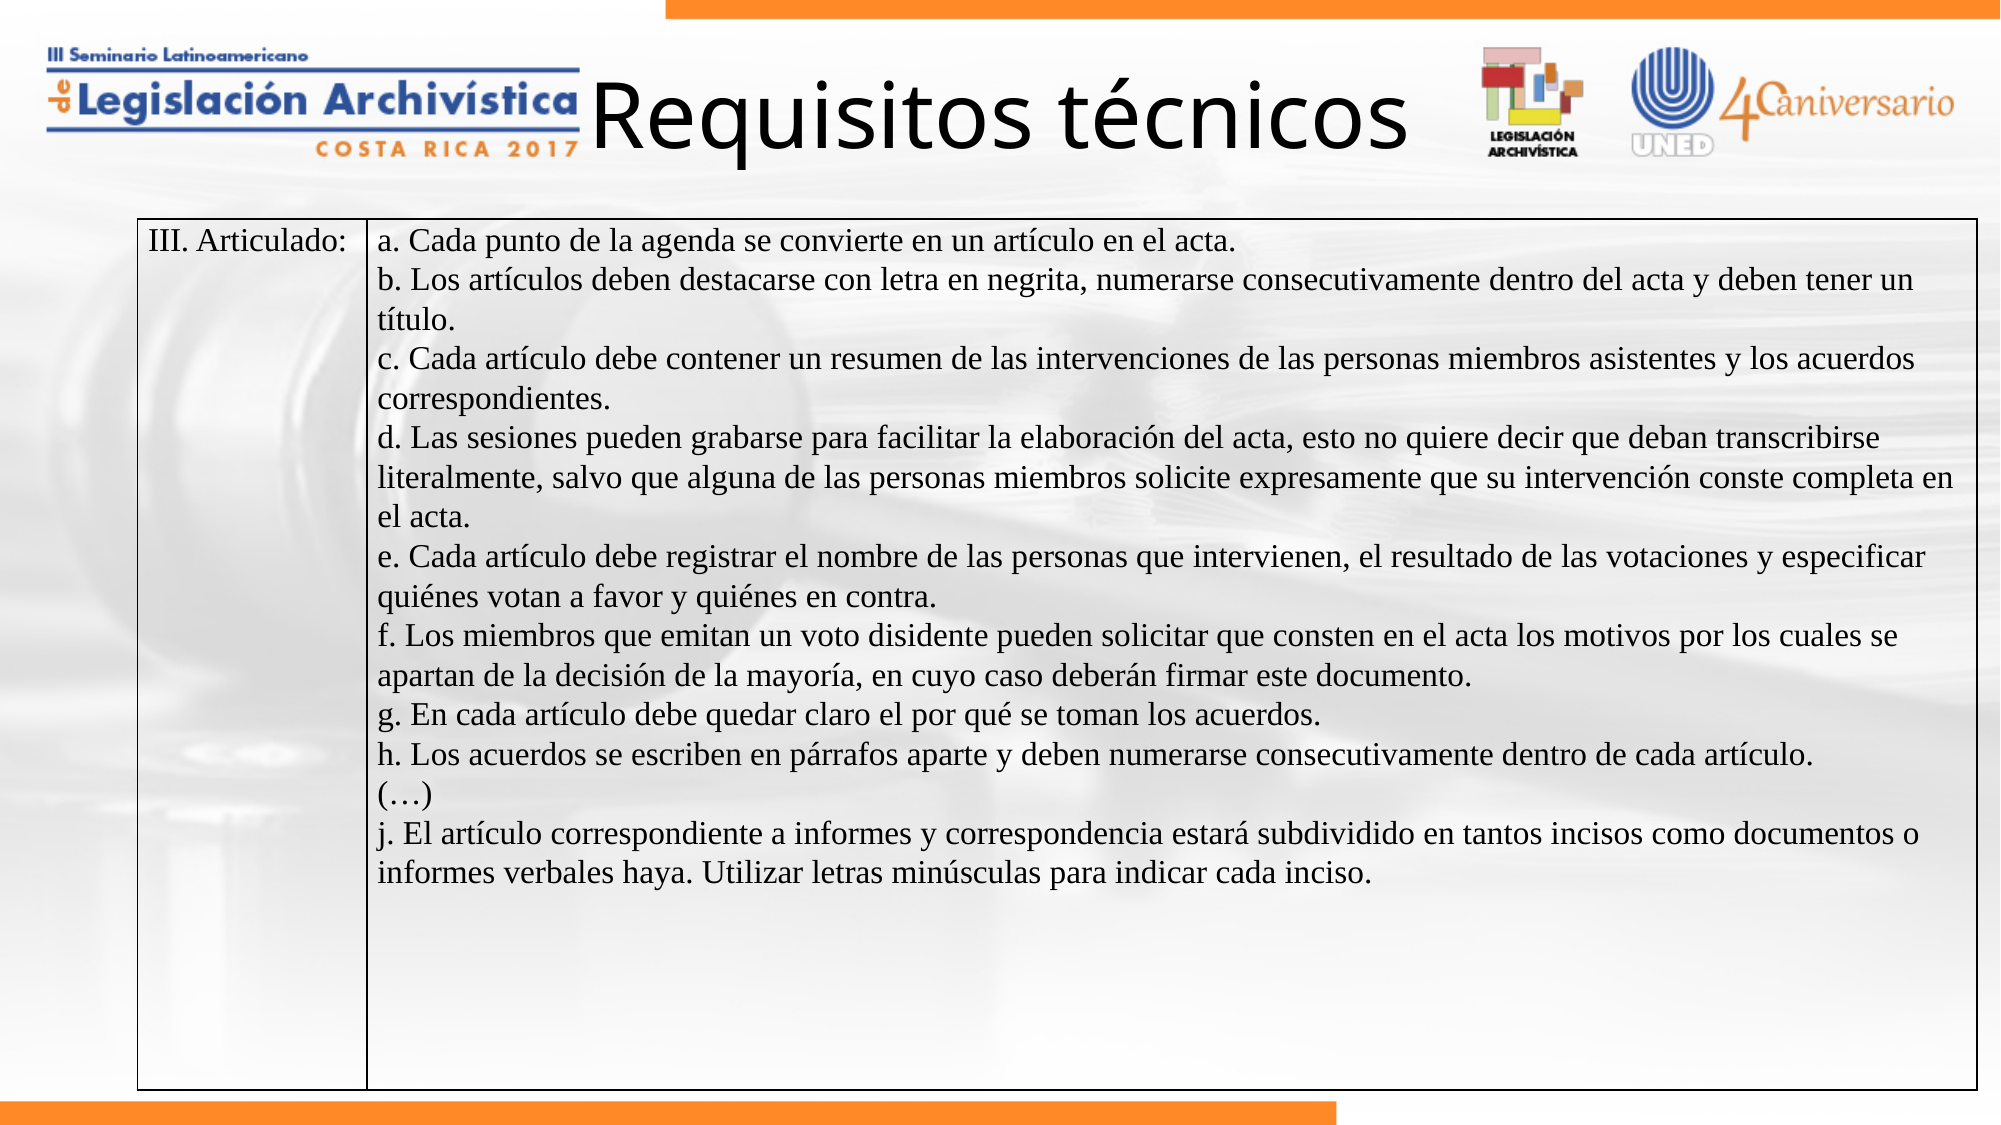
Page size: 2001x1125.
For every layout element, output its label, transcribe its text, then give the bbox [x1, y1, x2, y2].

picture [0, 0, 2001, 1125]
title Requisitos técnicos [137, 59, 1863, 179]
table_header III. Articulado: [138, 220, 366, 1089]
table_header a. Cada punto de la agenda se convierte en un artículo en el acta. b. Los artículos deben destacarse con letra en negrita, numerarse consecutivamente dentro del acta y deben tener un título. c. Cada artículo debe contener un resumen de las intervenciones de las personas miembros asistentes y los acuerdos correspondientes. d. Las sesiones pueden grabarse para facilitar la elaboración del acta, esto no quiere decir que deban transcribirse literalmente, salvo que alguna de las personas miembros solicite expresamente que su intervención conste completa en el acta. e. Cada artículo debe registrar el nombre de las personas que intervienen, el resultado de las votaciones y especificar quiénes votan a favor y quiénes en contra. f. Los miembros que emitan un voto disidente pueden solicitar que consten en el acta los motivos por los cuales se apartan de la decisión de la mayoría, en cuyo caso deberán firmar este documento. g. En cada artículo debe quedar claro el por qué se toman los acuerdos. h. Los acuerdos se escriben en párrafos aparte y deben numerarse consecutivamente dentro de cada artículo. (…) j. El artículo correspondiente a informes y correspondencia estará subdividido en tantos incisos como documentos o informes verbales haya. Utilizar letras minúsculas para indicar cada inciso. [368, 220, 1976, 1089]
